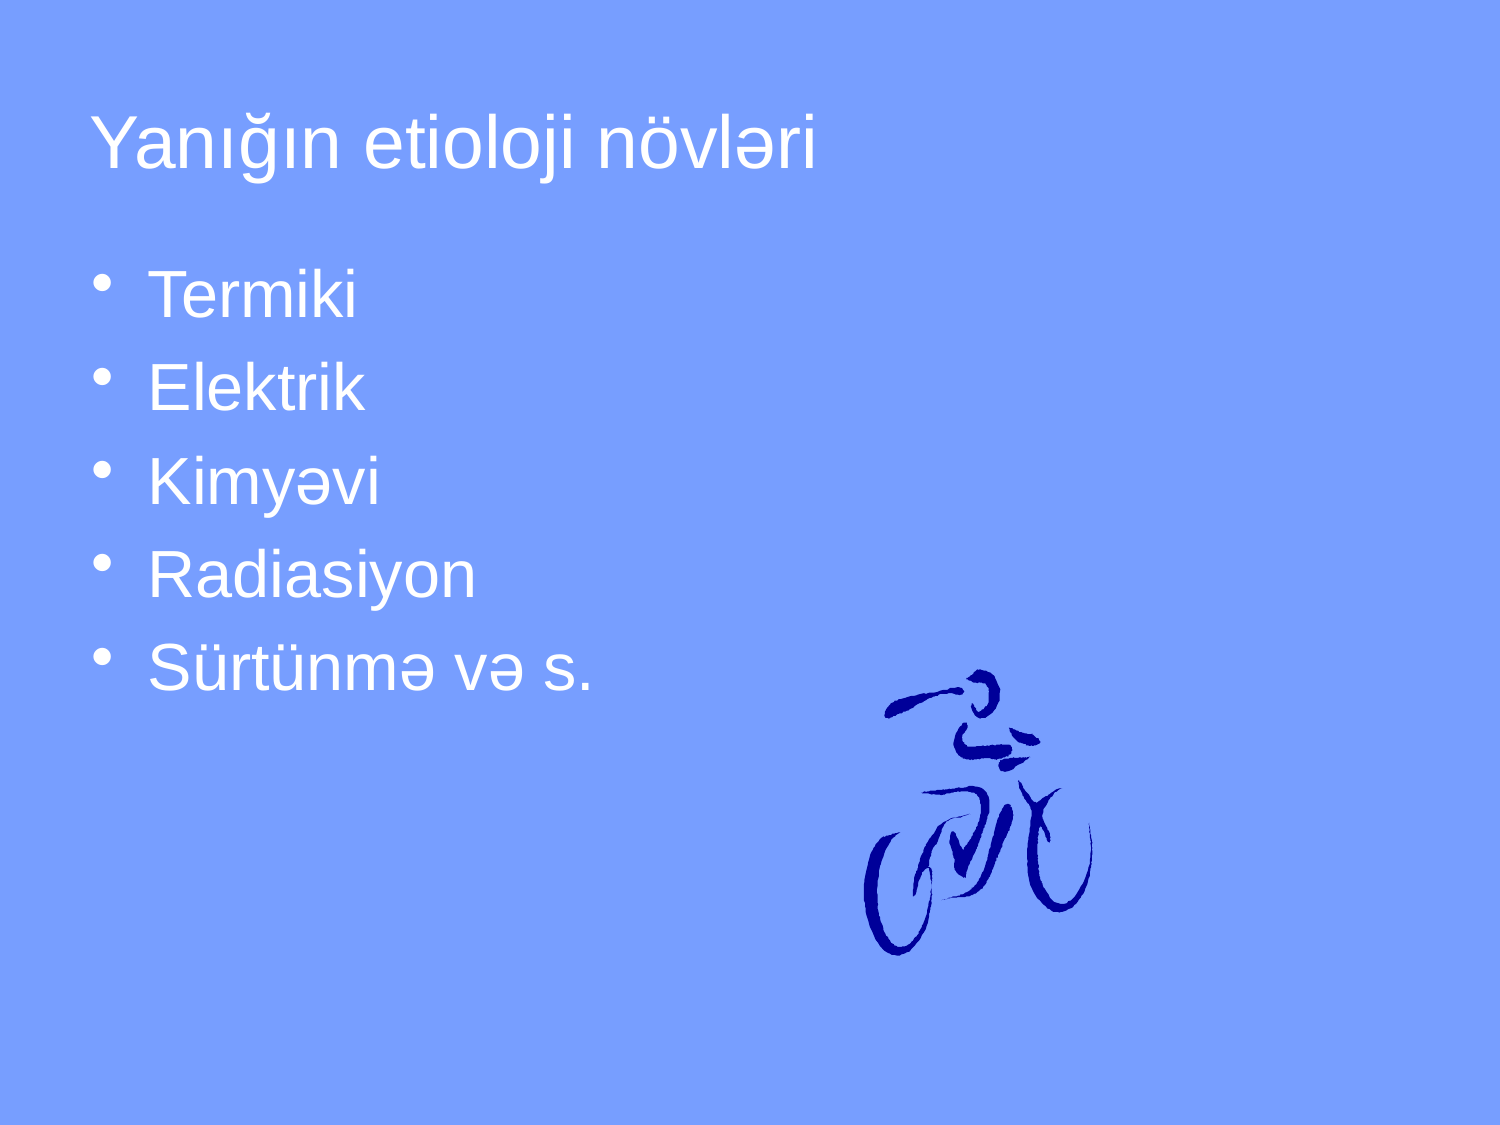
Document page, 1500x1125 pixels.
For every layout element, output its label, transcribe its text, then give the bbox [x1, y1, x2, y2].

title Yanığın etioloji növləri [74, 44, 1426, 233]
list Termiki Elektrik Kimyəvi Radiasiyon Sürtünmə və s. [76, 243, 1427, 1095]
